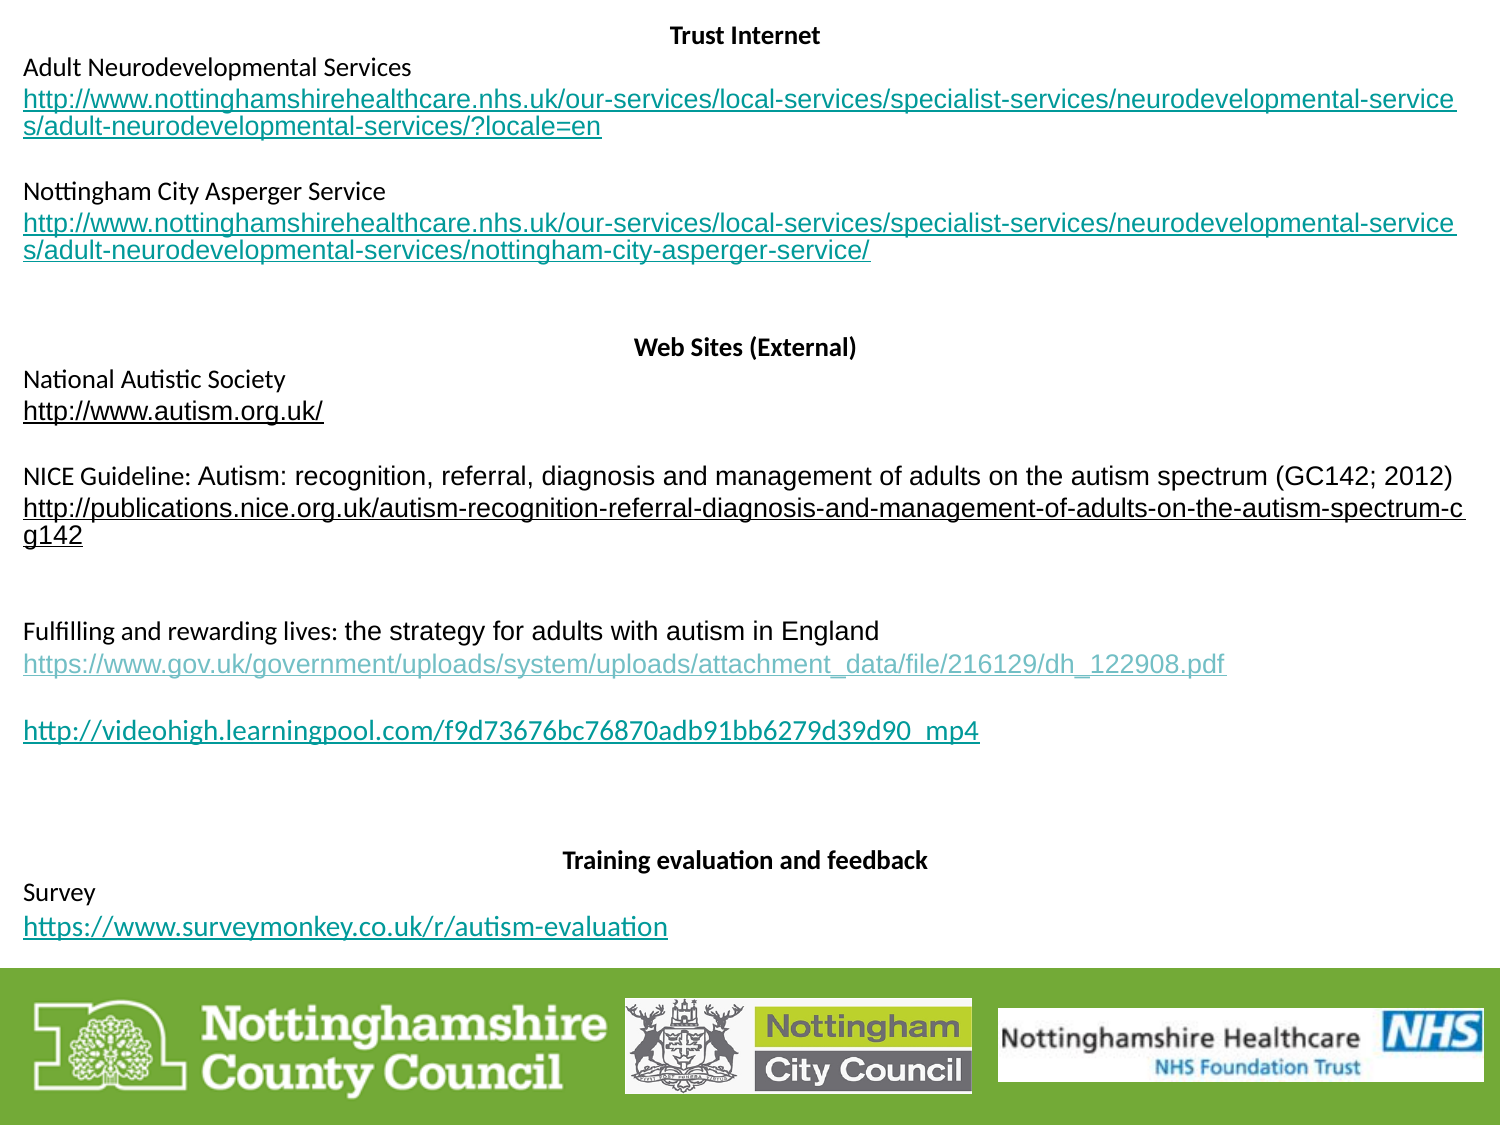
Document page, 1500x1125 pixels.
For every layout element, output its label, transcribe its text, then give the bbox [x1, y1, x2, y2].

picture [0, 968, 1500, 1125]
text_box Trust Internet Adult Neurodevelopmental Services http://www.nottinghamshirehealthcare.nhs.uk/our-services/local-services/specialist-services/neurodevelopmental-services/adult-neurodevelopmental-services/?locale=en Nottingham City Asperger Service http://www.nottinghamshirehealthcare.nhs.uk/our-services/local-services/specialist-services/neurodevelopmental-services/adult-neurodevelopmental-services/nottingham-city-asperger-service/ Web Sites (External) National Autistic Society http://www.autism.org.uk/ NICE Guideline: Autism: recognition, referral, diagnosis and management of adults on the autism spectrum (GC142; 2012) http://publications.nice.org.uk/autism-recognition-referral-diagnosis-and-management-of-adults-on-the-autism-spectrum-cg142 Fulfilling and rewarding lives: the strategy for adults with autism in England https://www.gov.uk/government/uploads/system/uploads/attachment_data/file/216129/dh_122908.pdf http://videohigh.learningpool.com/f9d73676bc76870adb91bb6279d39d90_mp4 Training evaluation and feedback Survey https://www.surveymonkey.co.uk/r/autism-evaluation [8, 10, 1483, 901]
